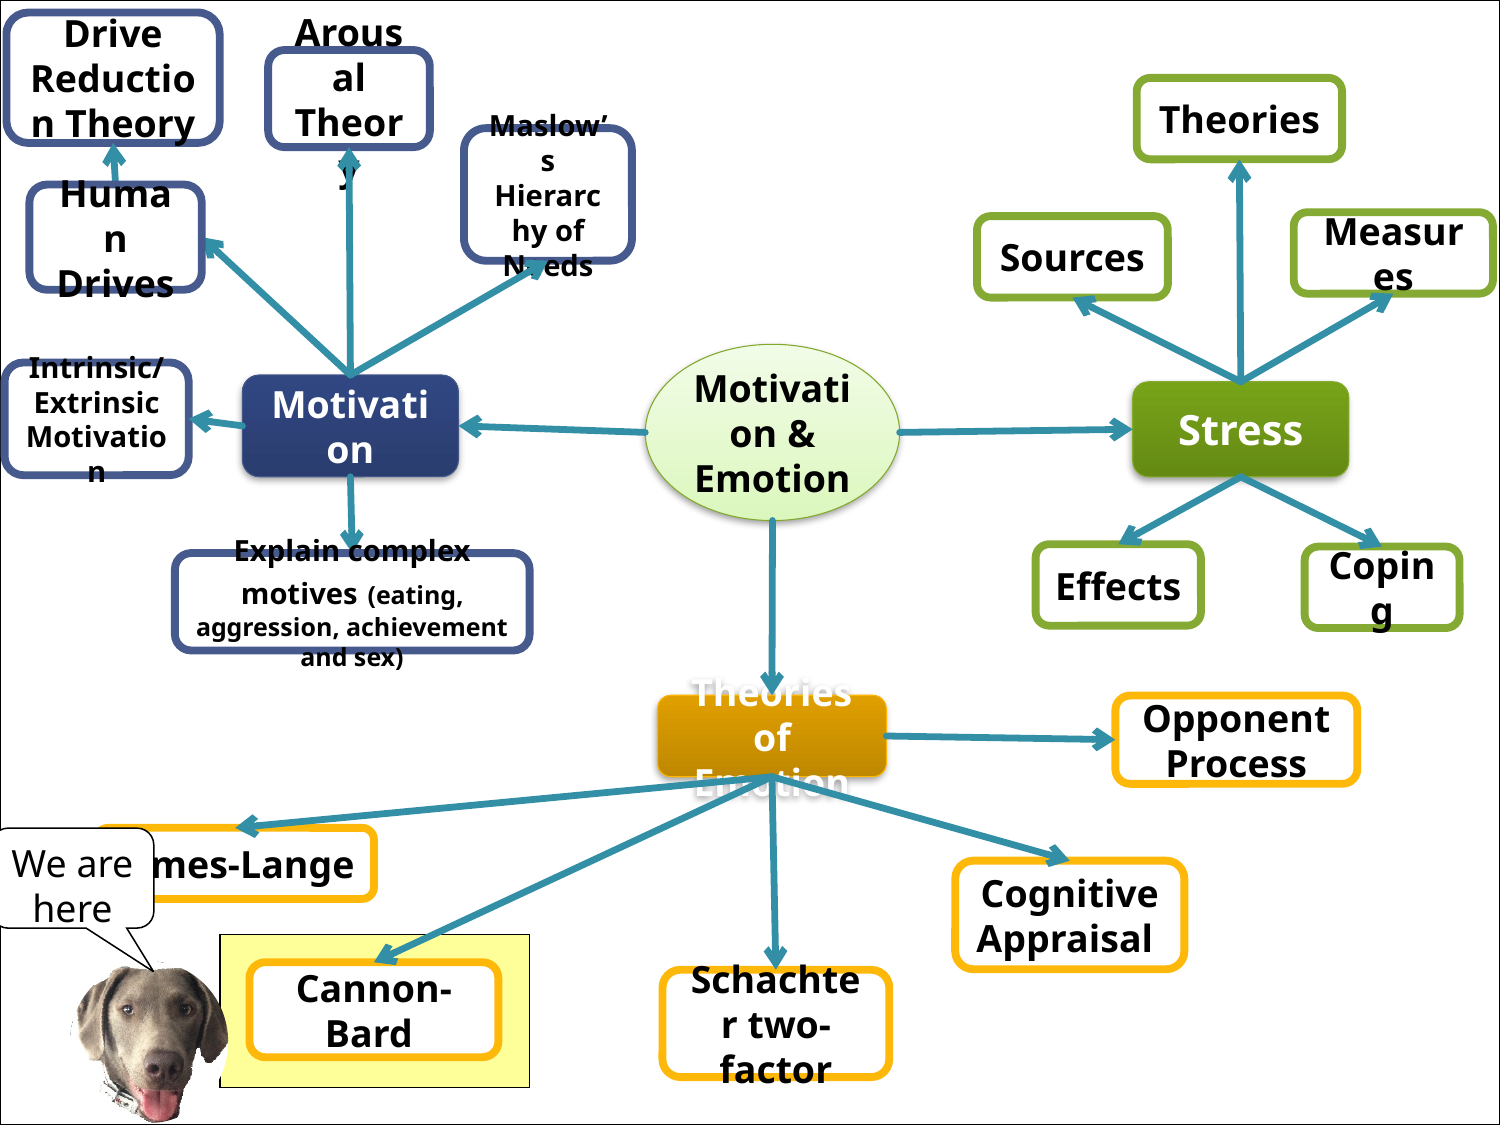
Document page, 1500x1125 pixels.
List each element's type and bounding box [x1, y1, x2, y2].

text_box [458, 425, 646, 433]
text_box [4, 12, 1493, 1078]
text_box [0, 0, 1500, 1125]
picture [70, 961, 229, 1124]
